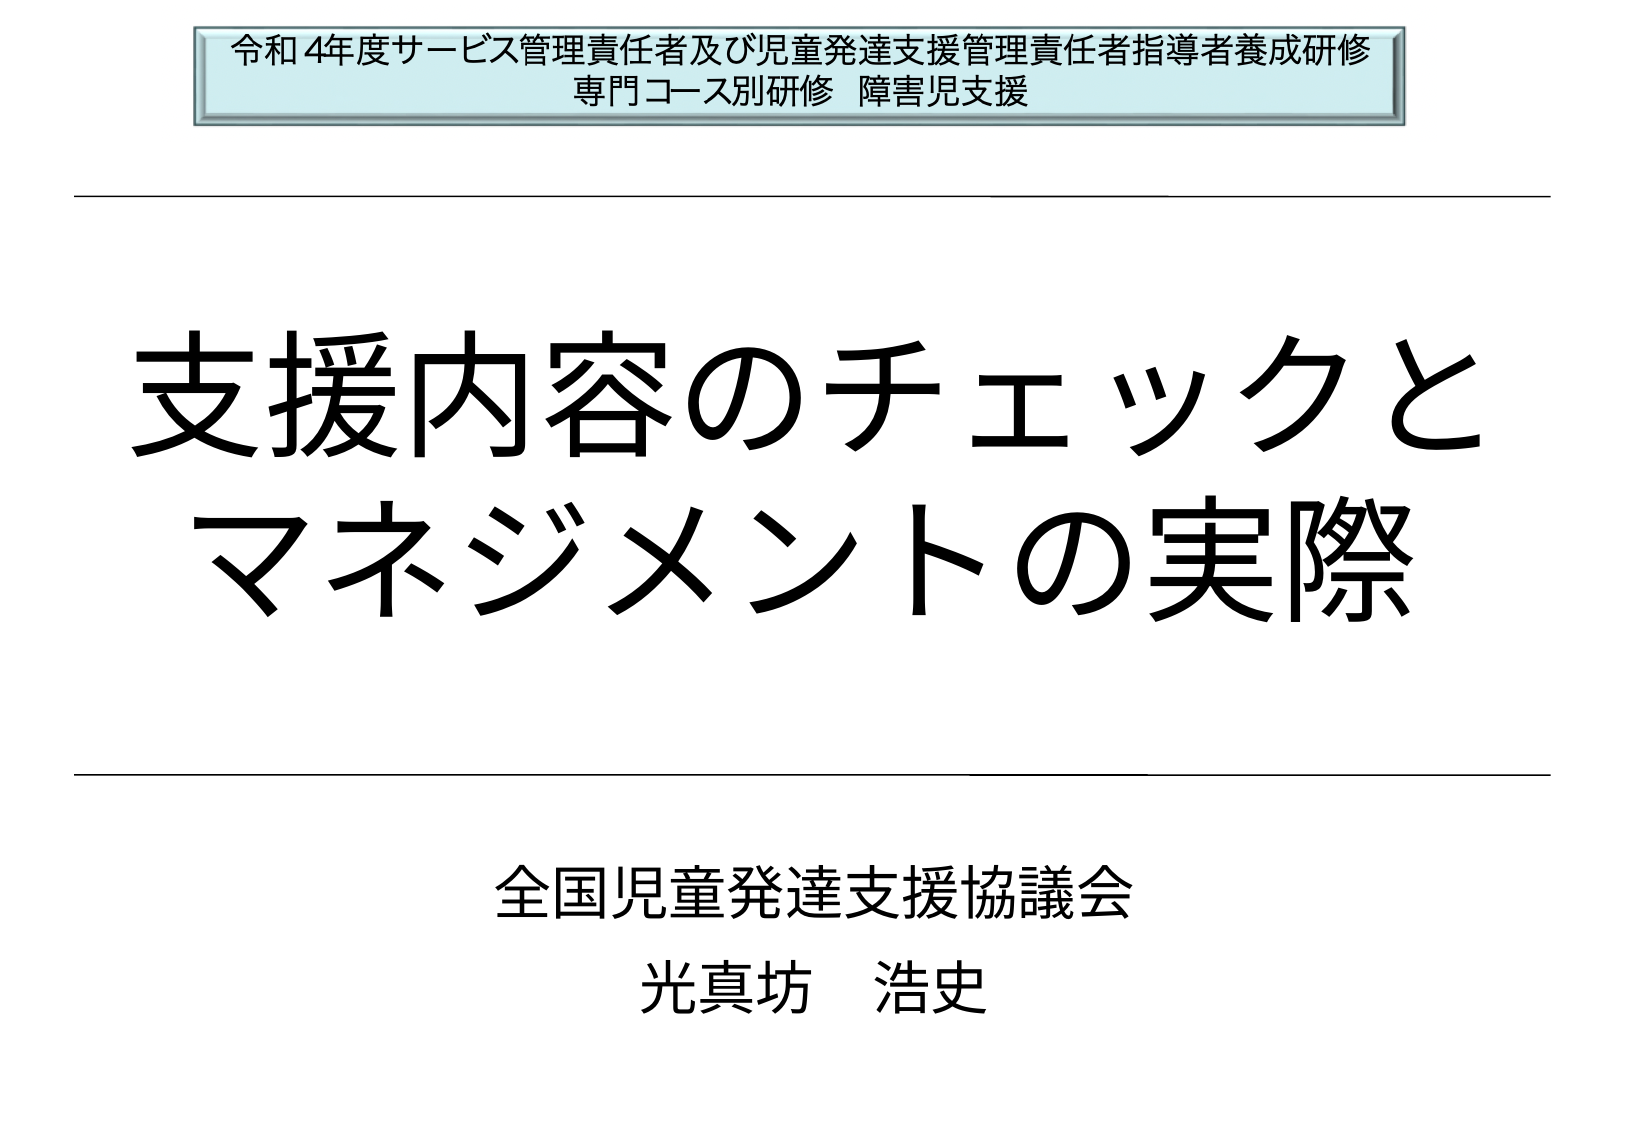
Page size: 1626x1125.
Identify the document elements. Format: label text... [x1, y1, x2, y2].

text_box 全国児童発達支援協議会 光真坊 浩史 [245, 785, 1383, 1061]
title 支援内容のチェックと マネジメントの実際 [1, 223, 1625, 725]
picture [161, 5, 1437, 143]
